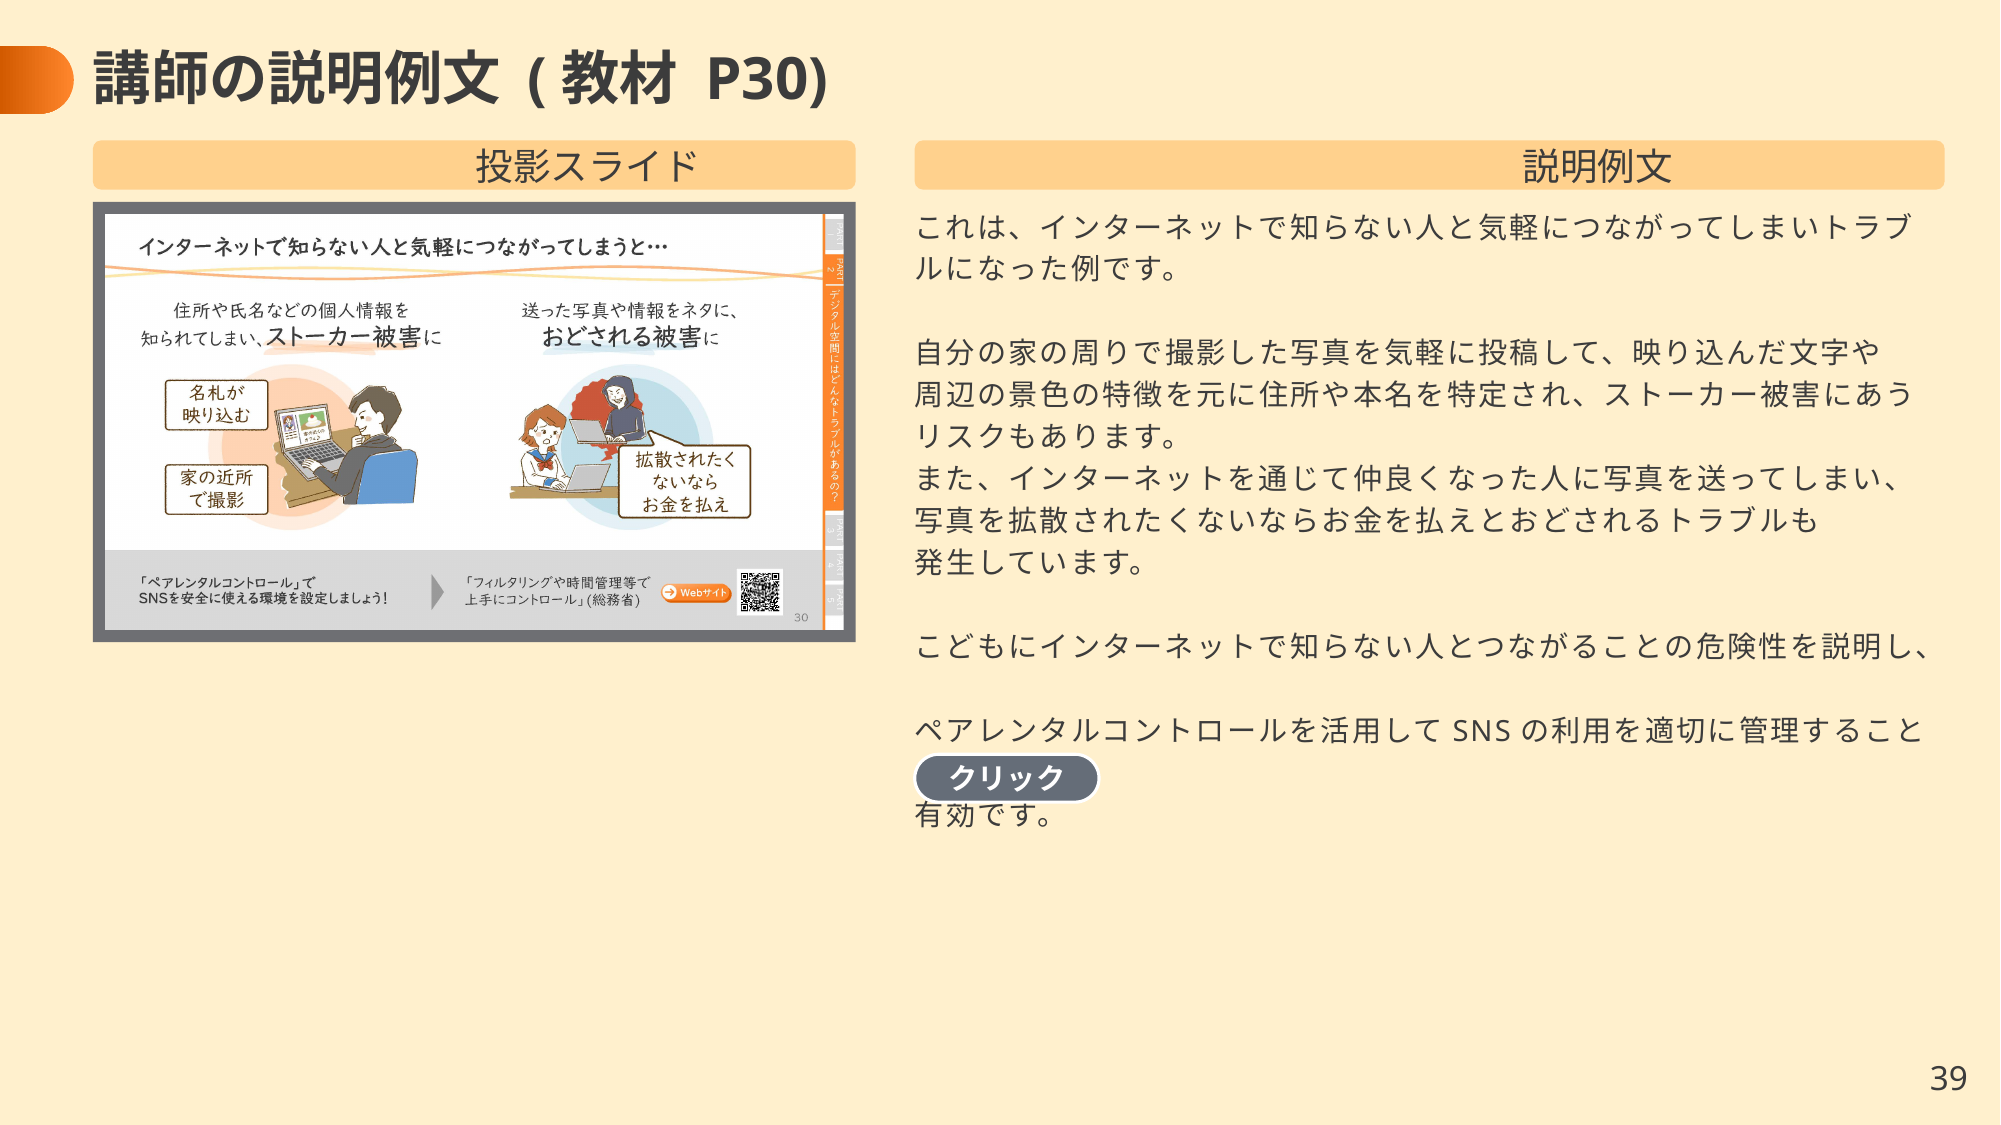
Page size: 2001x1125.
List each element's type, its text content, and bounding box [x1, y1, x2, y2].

text_box 投影スライド [91, 139, 857, 191]
text_box これは、インターネットで知らない人と気軽につながってしまいトラブルになった例です。 自分の家の周りで撮影した写真を気軽に投稿して、映り込んだ文字や 周辺の景色の特徴を元に住所や本名を特定され、ストーカー被害にあう リスクもあります。 また、インターネットを通じて仲良くなった人に写真を送ってしまい、 写真を拡散されたくないならお金を払えとおどされるトラブルも 発生しています。 こどもにインターネットで知らない人とつながることの危険性を説明し、 ペアレンタルコントロールを活用してSNSの利用を適切に管理することも 有効です。 [914, 201, 1945, 831]
picture [104, 214, 844, 630]
text_box 説明例文 [913, 139, 1946, 191]
title 講師の説明例文 (教材 P30) [92, 49, 1908, 111]
slide_number 38 [1884, 1065, 1968, 1096]
text_box [92, 201, 857, 643]
text_box クリック [913, 753, 1101, 804]
